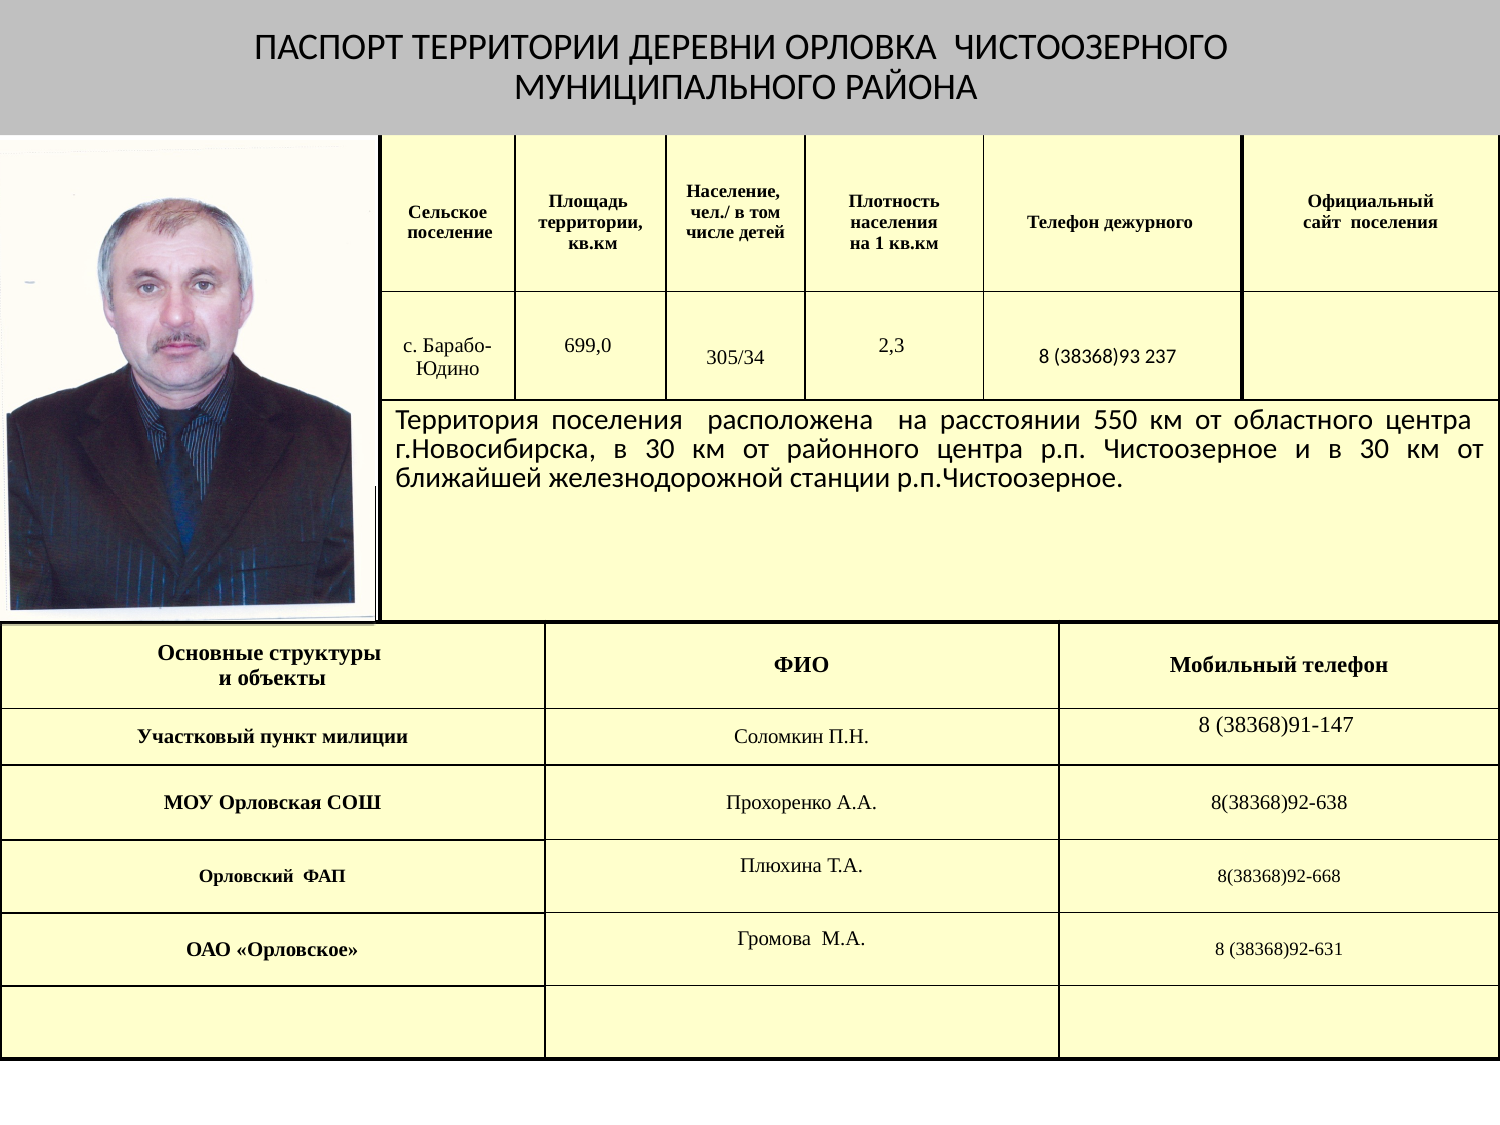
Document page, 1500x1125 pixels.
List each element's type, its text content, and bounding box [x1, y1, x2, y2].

table_cell 8 (38368)92-631 [1060, 913, 1498, 985]
table_header Площадь территории, кв.км [516, 136, 665, 291]
text_box ПАСПОРТ ТЕРРИТОРИИ ДЕРЕВНИ ОРЛОВКА ЧИСТООЗЕРНОГО МУНИЦИПАЛЬНОГО РАЙОНА [0, 0, 1500, 136]
table_cell [546, 986, 1058, 1057]
table_cell ОАО «Орловское» [2, 914, 544, 985]
table_cell [1244, 292, 1498, 399]
table_cell 8(38368)92-638 [1060, 766, 1498, 839]
picture [0, 140, 376, 622]
table_cell с. Барабо-Юдино [382, 292, 514, 399]
table_cell Соломкин П.Н. [546, 709, 1058, 764]
table_header ФИО [546, 624, 1058, 708]
table_cell [1060, 986, 1498, 1057]
table_cell 8(38368)92-668 [1060, 840, 1498, 912]
table_cell Участковый пункт милиции [2, 709, 544, 764]
table_header Мобильный телефон [1060, 624, 1498, 708]
table_cell 305/34 [667, 292, 804, 399]
table_cell 699,0 [516, 292, 665, 399]
table_cell Громова М.А. [546, 913, 1058, 985]
table_cell [2, 987, 544, 1057]
table_cell Прохоренко А.А. [546, 766, 1058, 839]
table_header Плотность населения на 1 кв.км [806, 136, 983, 291]
table_header Сельское поселение [382, 136, 514, 291]
table_cell МОУ Орловская СОШ [2, 766, 544, 839]
table_header Население, чел./ в том числе детей [667, 136, 804, 291]
table_cell Территория поселения расположена на расстоянии 550 км от областного центра г.Новосибирска, в 30 км от районного центра р.п. Чистоозерное и в 30 км от ближайшей железнодорожной станции р.п.Чистоозерное. [382, 401, 1498, 620]
table_header Основные структуры и объекты [2, 624, 544, 708]
table_cell Плюхина Т.А. [546, 840, 1058, 912]
table_cell Орловский ФАП [2, 841, 544, 912]
table_cell 2,3 [806, 292, 983, 399]
table_cell 8 (38368)93 237 [984, 292, 1240, 399]
table_cell 8 (38368)91-147 [1060, 709, 1498, 764]
table_header Телефон дежурного [984, 136, 1240, 291]
table_header Официальный сайт поселения [1244, 136, 1498, 291]
